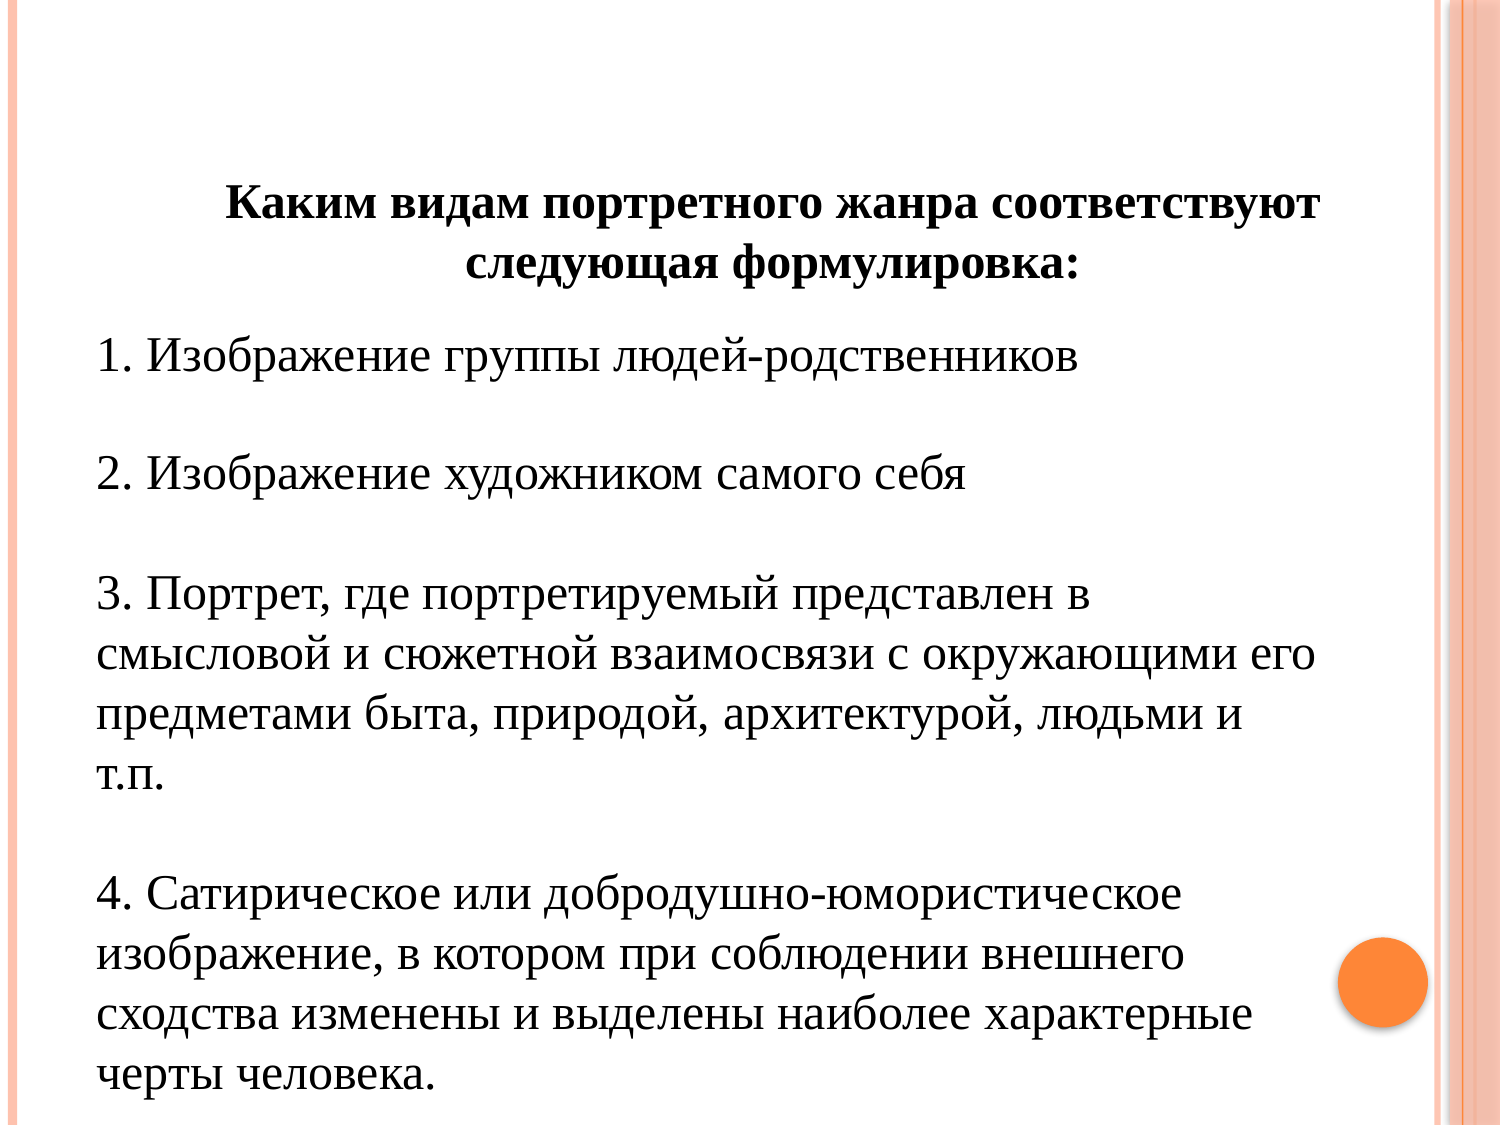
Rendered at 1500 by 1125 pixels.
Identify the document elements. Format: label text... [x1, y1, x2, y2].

text_box 2. Изображение художником самого себя 3. Портрет, где портретируемый представлен в смысловой и сюжетной взаимосвязи с окружающими его предметами быта, природой, архитектурой, людьми и т.п. 4. Сатирическое или добродушно-юмористическое изображение, в котором при соблюдении внешнего сходства изменены и выделены наиболее характерные черты человека. [81, 432, 1332, 1108]
text_box 1. Изображение группы людей-родственников [81, 314, 1295, 390]
text_box Каким видам портретного жанра соответствуют следующая формулировка: [129, 161, 1417, 296]
